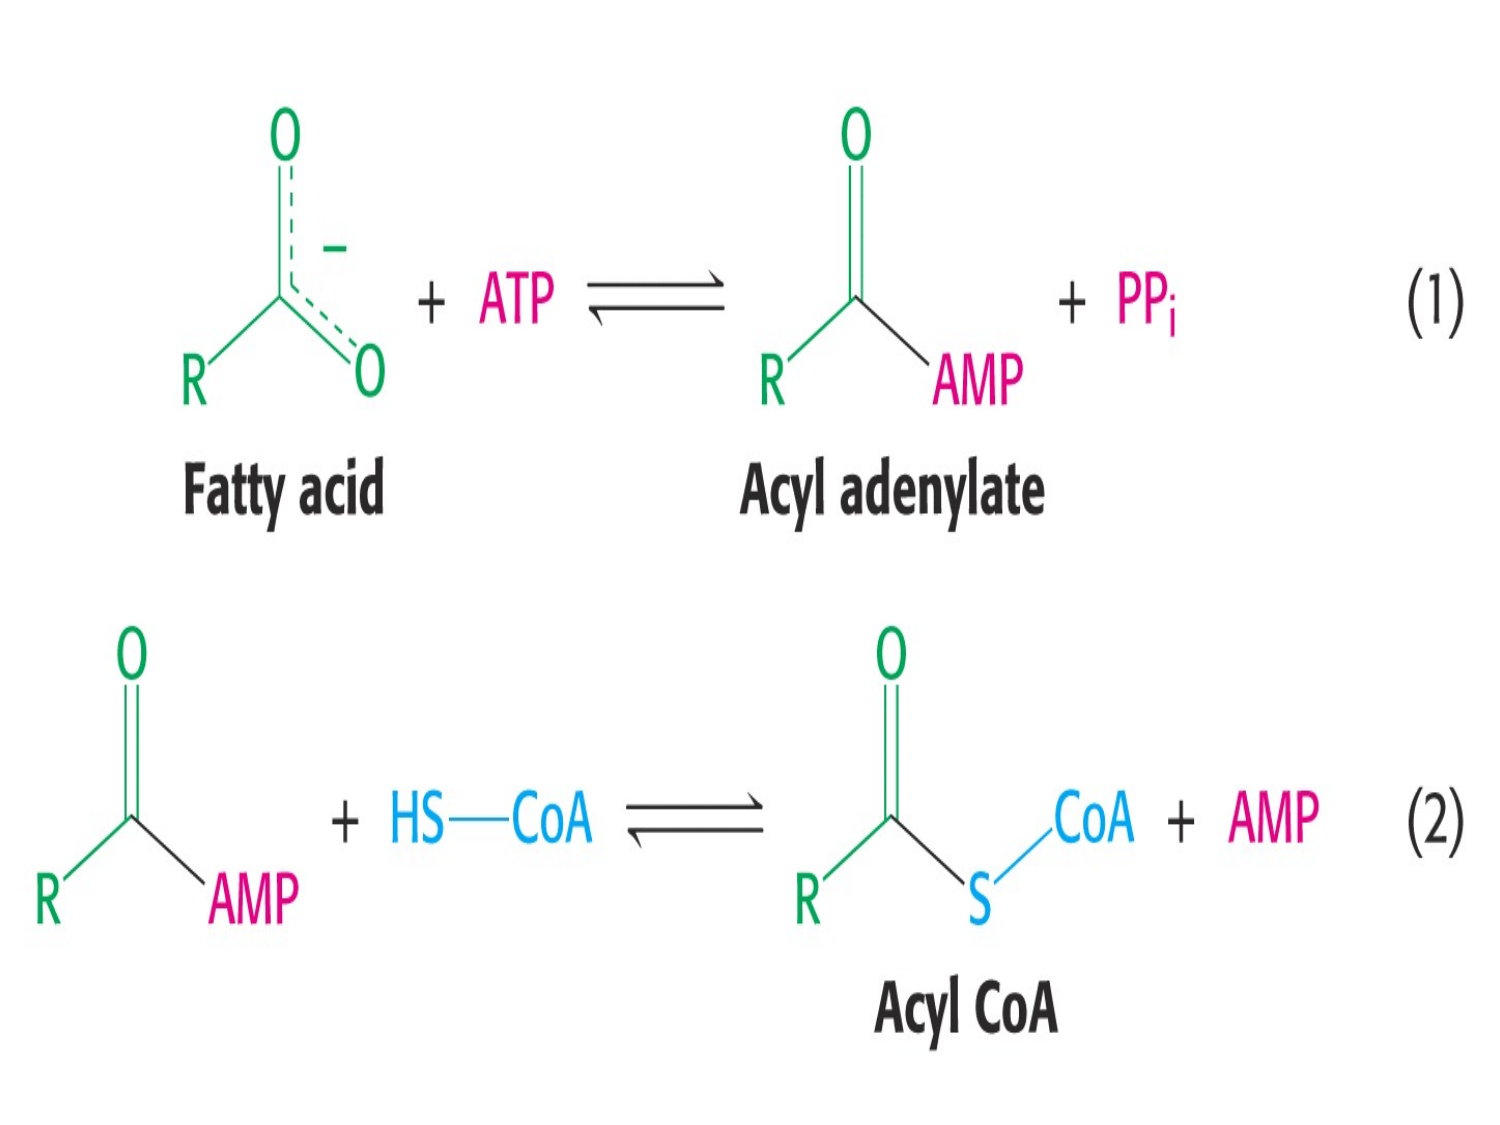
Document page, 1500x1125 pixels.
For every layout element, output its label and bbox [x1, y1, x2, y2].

picture [24, 87, 1476, 1076]
